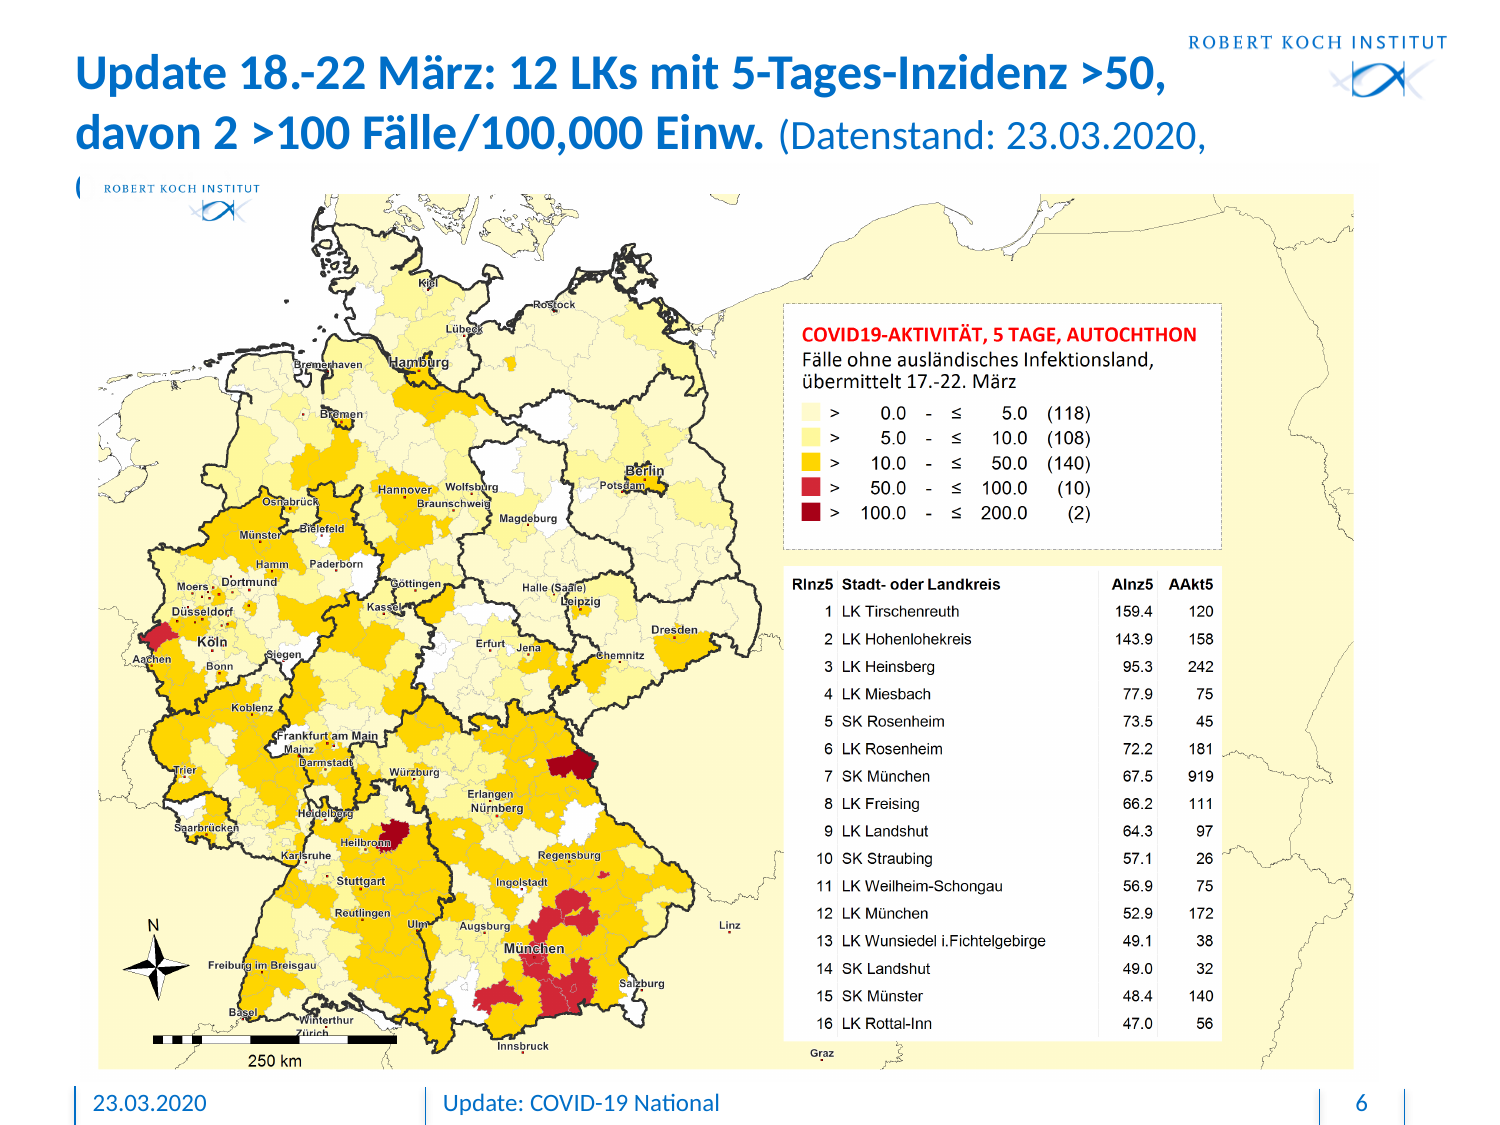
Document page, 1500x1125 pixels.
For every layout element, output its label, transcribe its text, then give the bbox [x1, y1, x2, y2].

picture [1182, 29, 1454, 109]
picture [80, 163, 1379, 1082]
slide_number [92, 1090, 398, 1119]
footer Update: COVID-19 National [442, 1090, 1293, 1119]
slide_number 6 [1321, 1086, 1403, 1119]
title Update 18.-22 März: 12 LKs mit 5-Tages-Inzidenz >50, davon 2 >100 Fälle/100,000 Einw. (Datenstand: 23.03.2020, 0:00 Uhr) [75, 39, 1245, 167]
